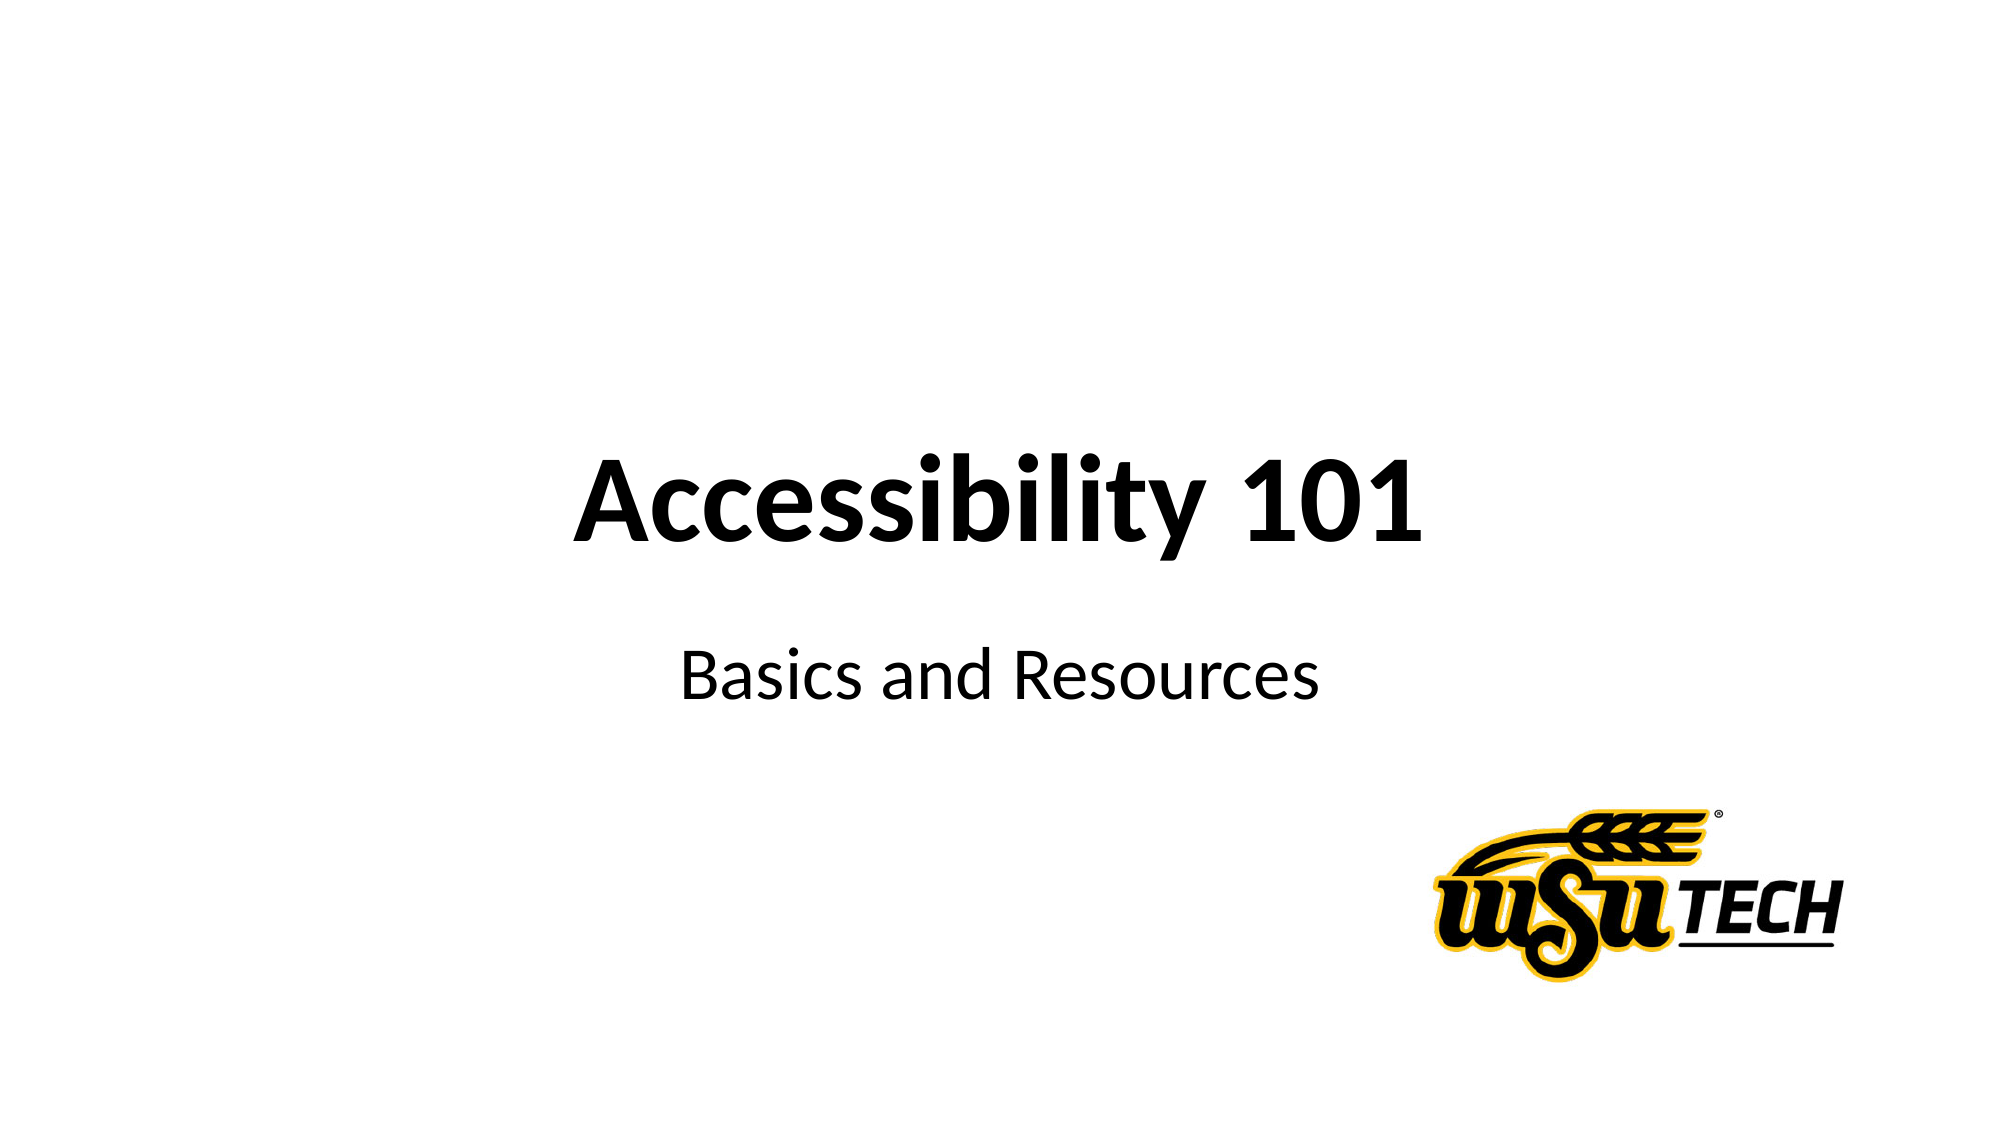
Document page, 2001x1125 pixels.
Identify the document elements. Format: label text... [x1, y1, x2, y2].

picture [1412, 799, 1863, 991]
title Accessibility 101 [249, 184, 1750, 576]
subtitle Basics and Resources [249, 590, 1750, 863]
